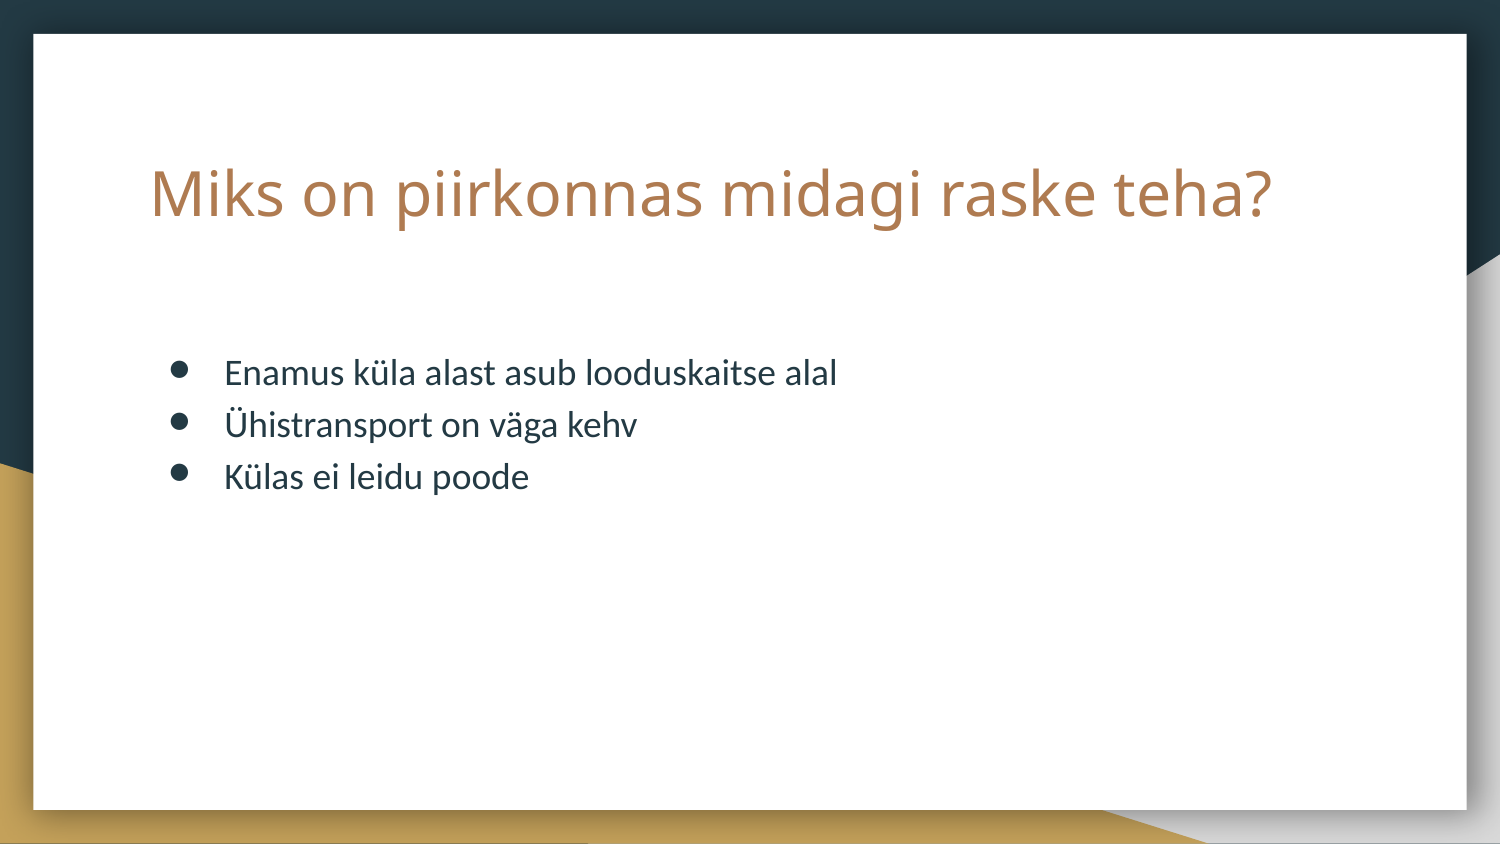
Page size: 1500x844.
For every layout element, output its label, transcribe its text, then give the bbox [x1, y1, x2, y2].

list Enamus küla alast asub looduskaitse alal Ühistransport on väga kehv Külas ei leidu poode [134, 326, 1366, 729]
title Miks on piirkonnas midagi raske teha? [134, 138, 1366, 296]
